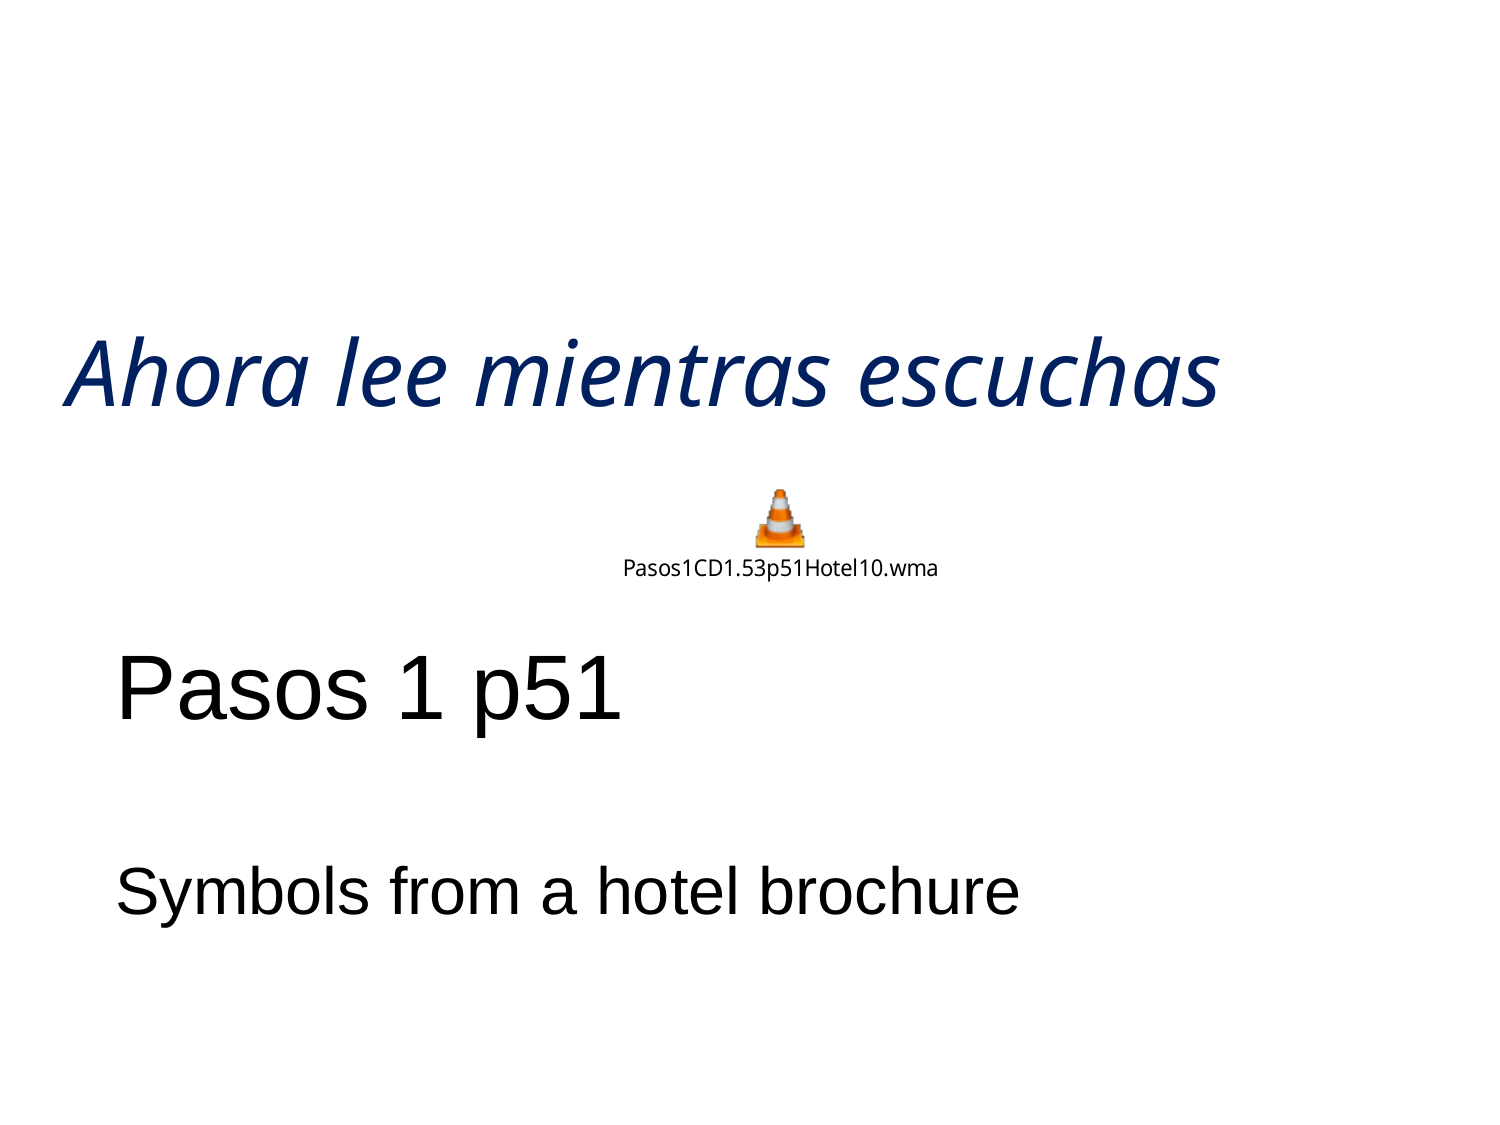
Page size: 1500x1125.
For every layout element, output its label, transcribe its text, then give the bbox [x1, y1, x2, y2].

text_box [596, 488, 966, 591]
text_box Ahora lee mientras escuchas [53, 307, 1376, 433]
title Pasos 1 p51 Symbols from a hotel brochure [100, 817, 1376, 1059]
